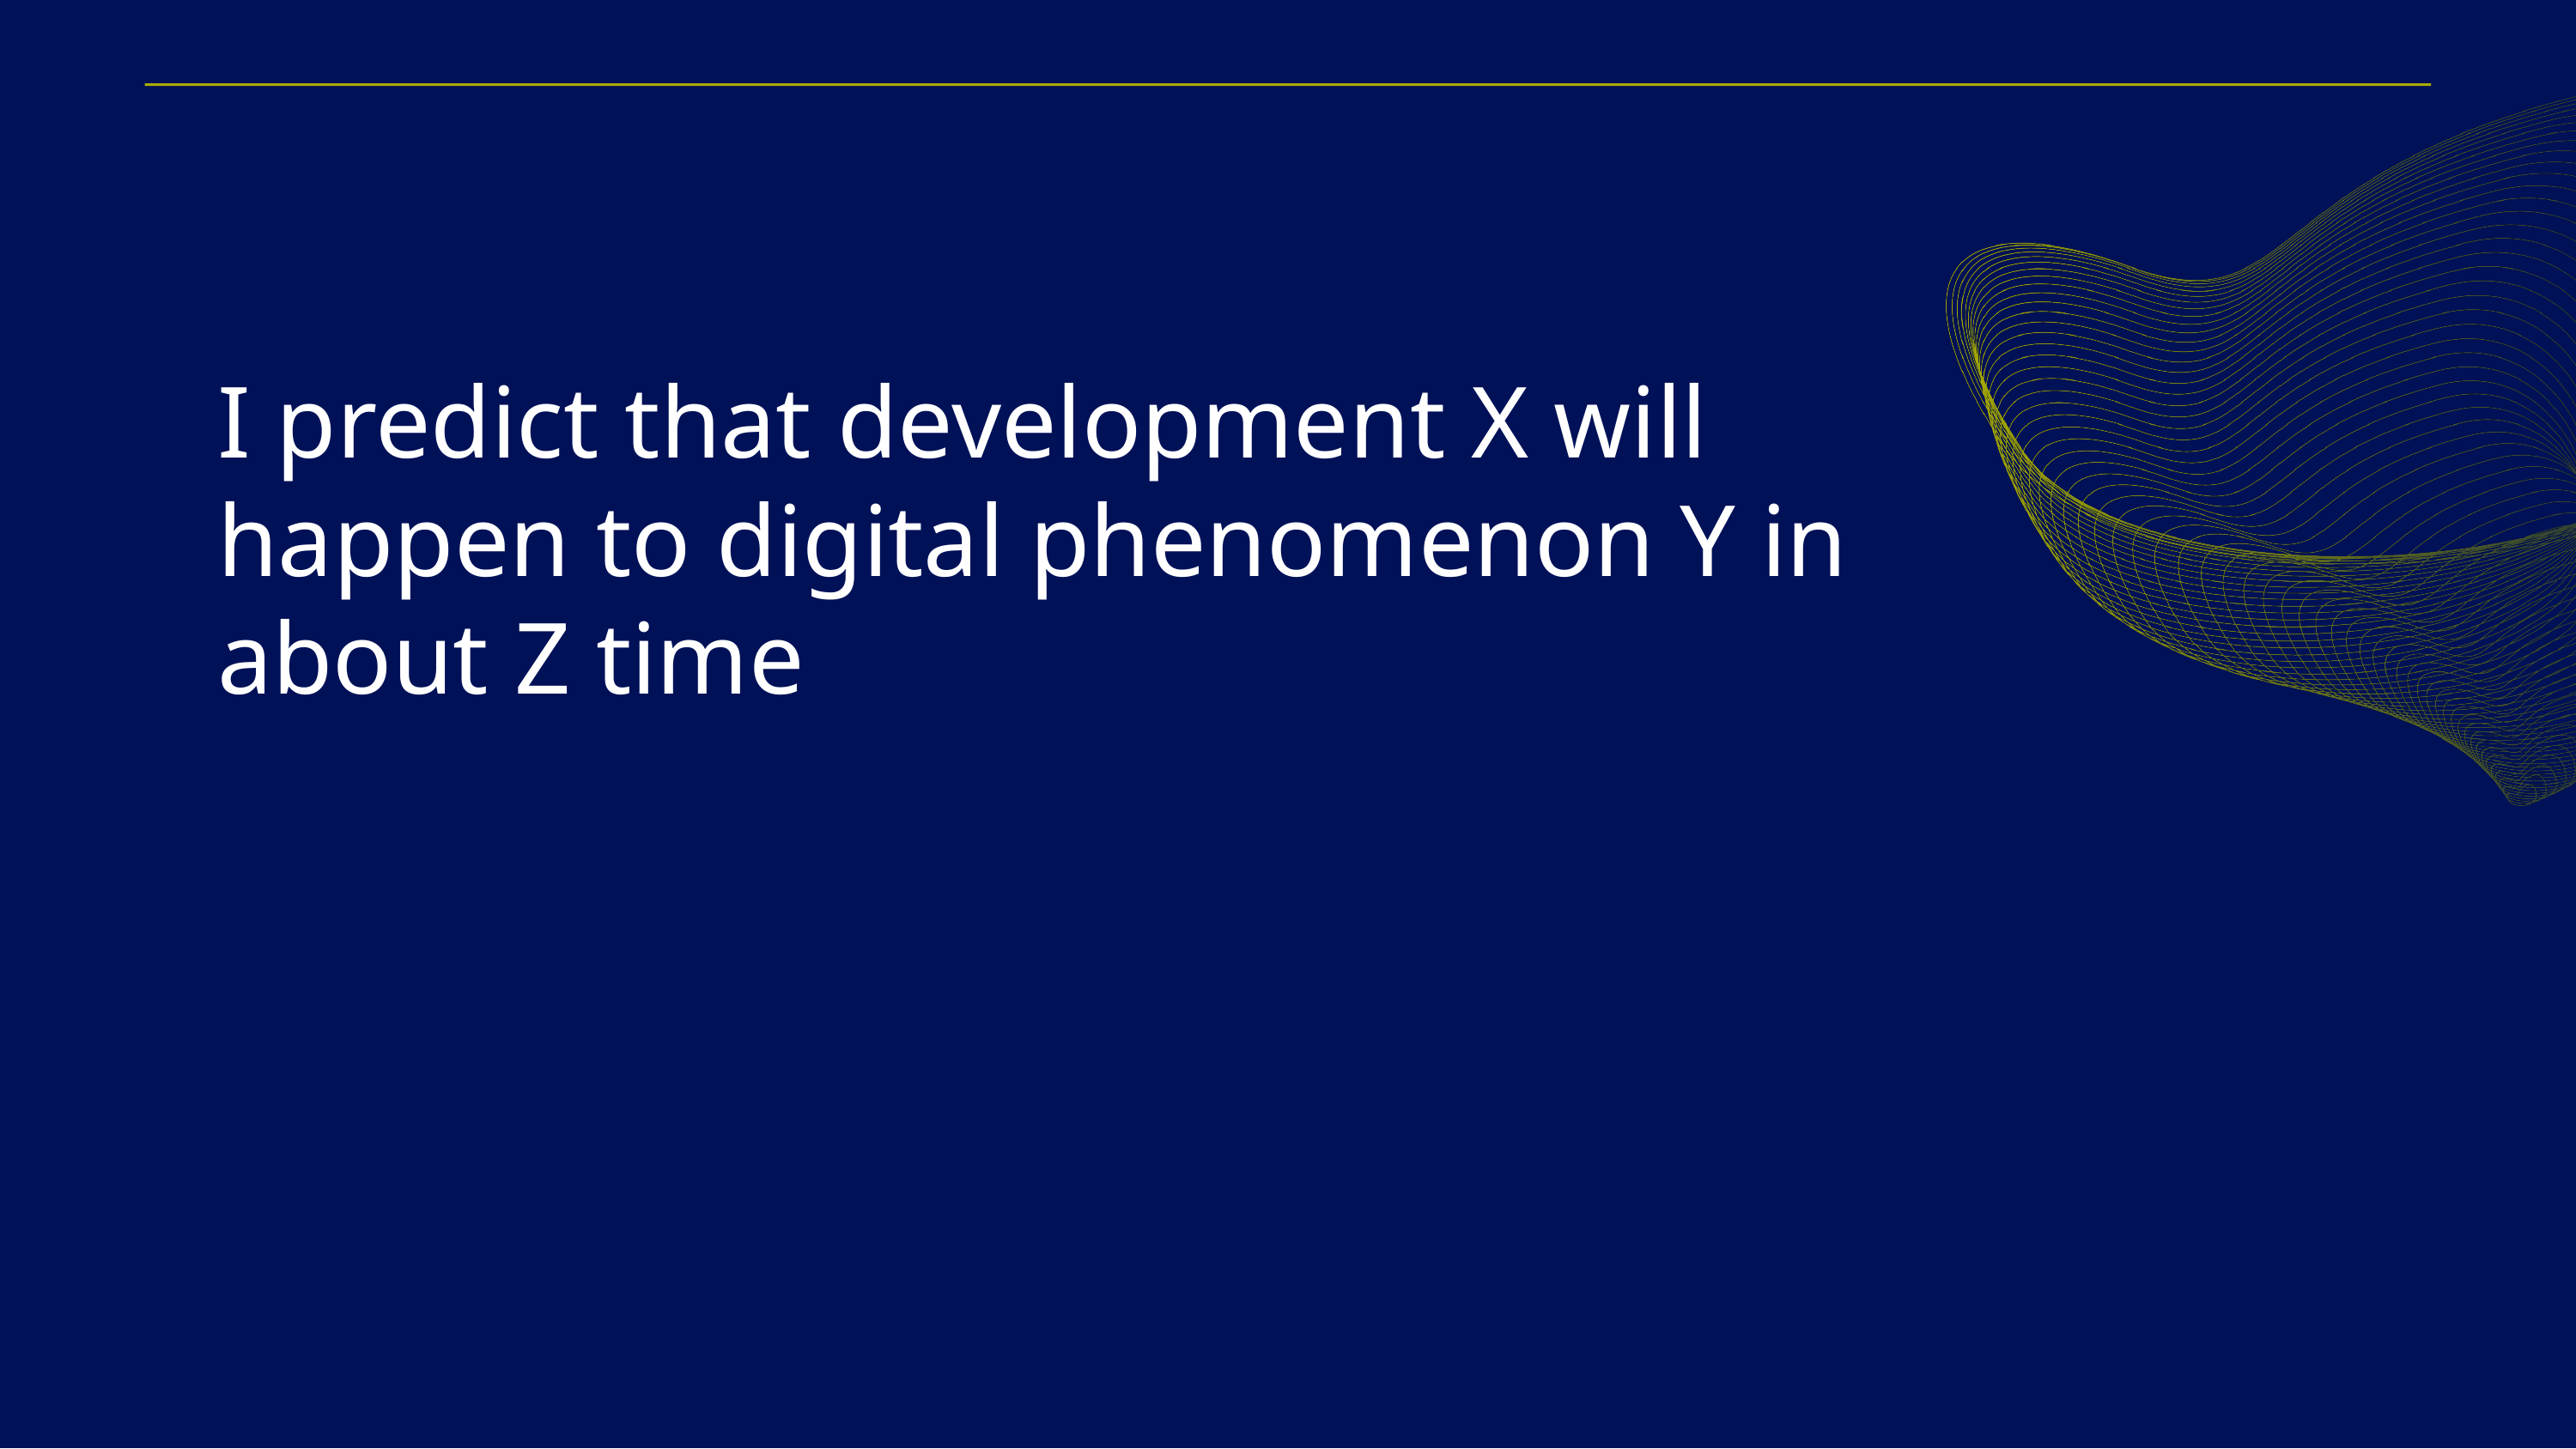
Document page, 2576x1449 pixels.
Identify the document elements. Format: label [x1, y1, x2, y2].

text_box [0, 0, 2576, 1449]
